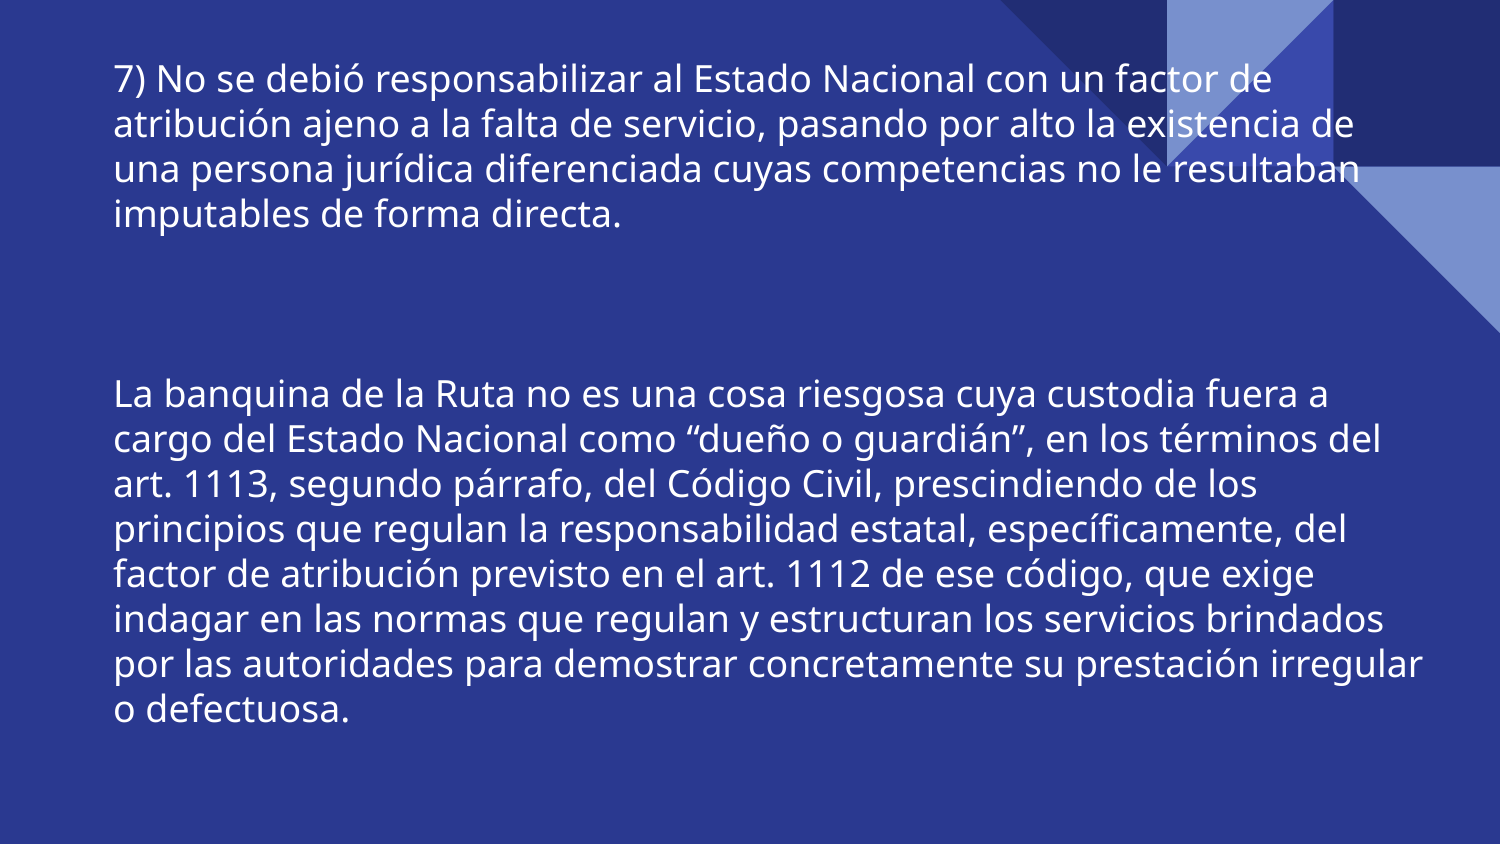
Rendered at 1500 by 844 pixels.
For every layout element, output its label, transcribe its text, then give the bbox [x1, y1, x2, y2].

title 7) No se debió responsabilizar al Estado Nacional con un factor de atribución ajeno a la falta de servicio, pasando por alto la existencia de una persona jurídica diferenciada cuyas competencias no le resultaban imputables de forma directa. La banquina de la Ruta no es una cosa riesgosa cuya custodia fuera a cargo del Estado Nacional como “dueño o guardián”, en los términos del art. 1113, segundo párrafo, del Código Civil, prescindiendo de los principios que regulan la responsabilidad estatal, específicamente, del factor de atribución previsto en el art. 1112 de ese código, que exige indagar en las normas que regulan y estructuran los servicios brindados por las autoridades para demostrar concretamente su prestación irregular o defectuosa. [98, 29, 1447, 802]
